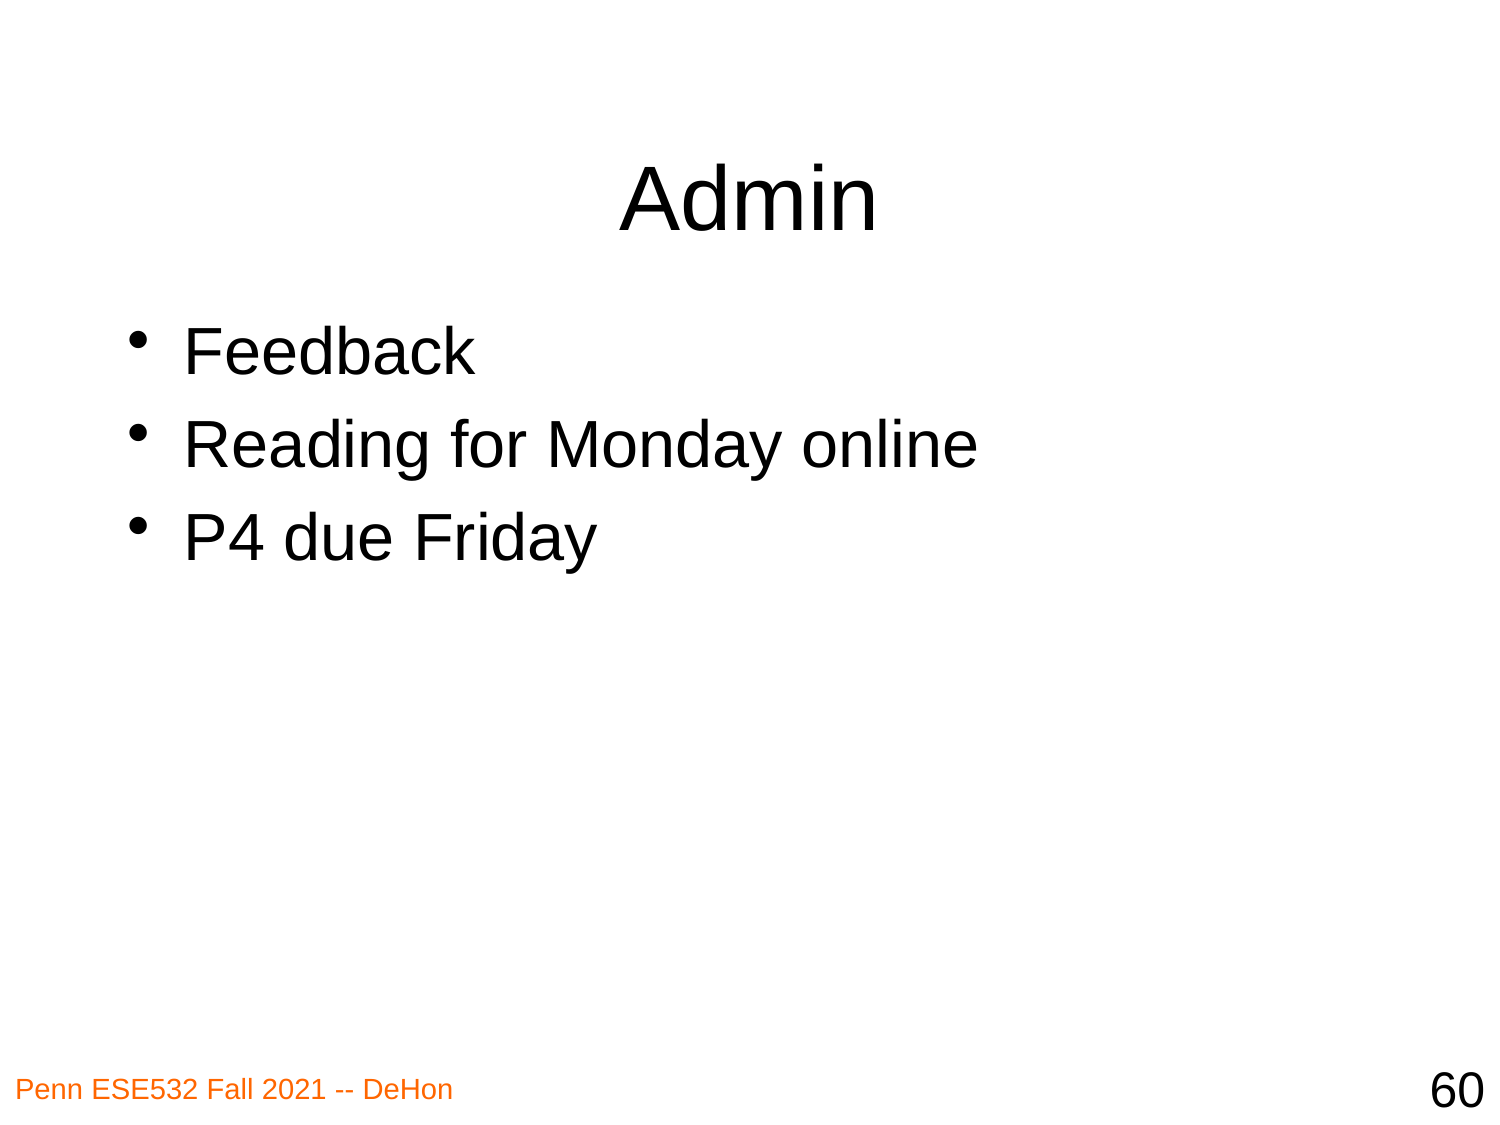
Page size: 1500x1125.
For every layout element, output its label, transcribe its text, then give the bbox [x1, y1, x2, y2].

slide_number Penn ESE532 Fall 2021 -- DeHon [0, 1062, 576, 1125]
list Feedback Reading for Monday online P4 due Friday [112, 299, 1388, 976]
slide_number 60 [1187, 1049, 1500, 1125]
title Admin [112, 99, 1388, 288]
